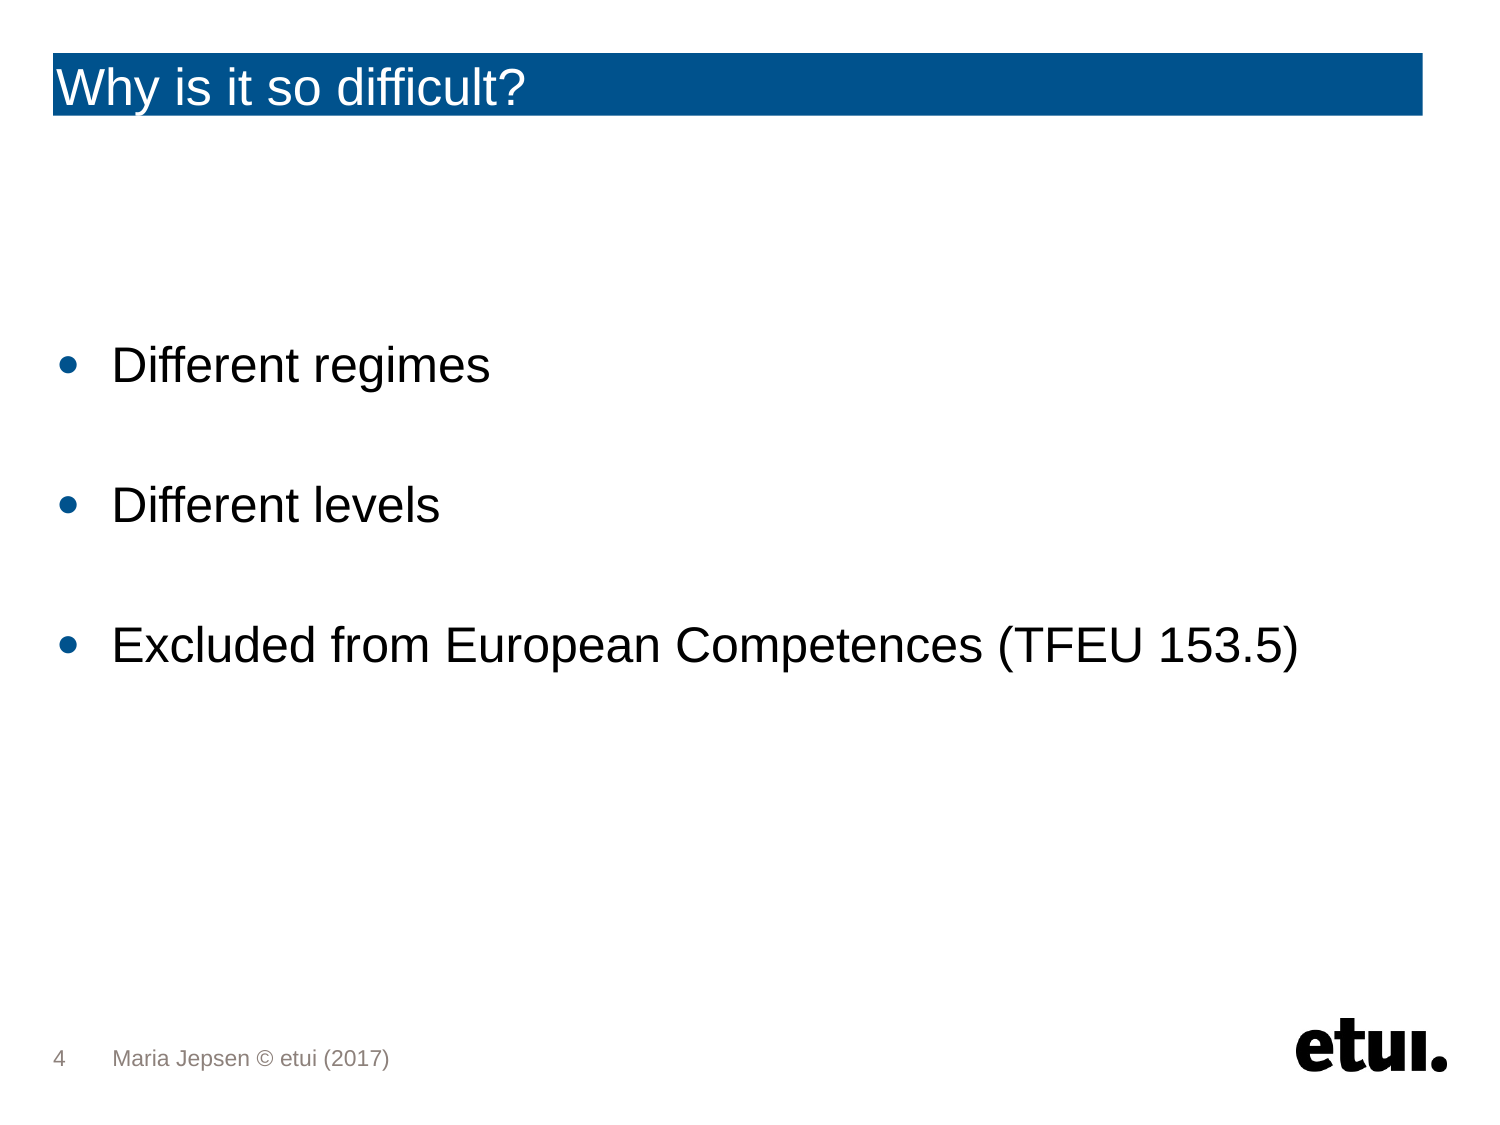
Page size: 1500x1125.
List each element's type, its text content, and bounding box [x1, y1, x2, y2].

slide_number 4 [53, 1018, 113, 1072]
title Why is it so difficult? [53, 53, 1423, 116]
list Different regimes Different levels Excluded from European Competences (TFEU 153.5) [53, 262, 1423, 965]
slide_number Maria Jepsen © etui (2017) [113, 1018, 538, 1072]
picture [1296, 1018, 1447, 1072]
